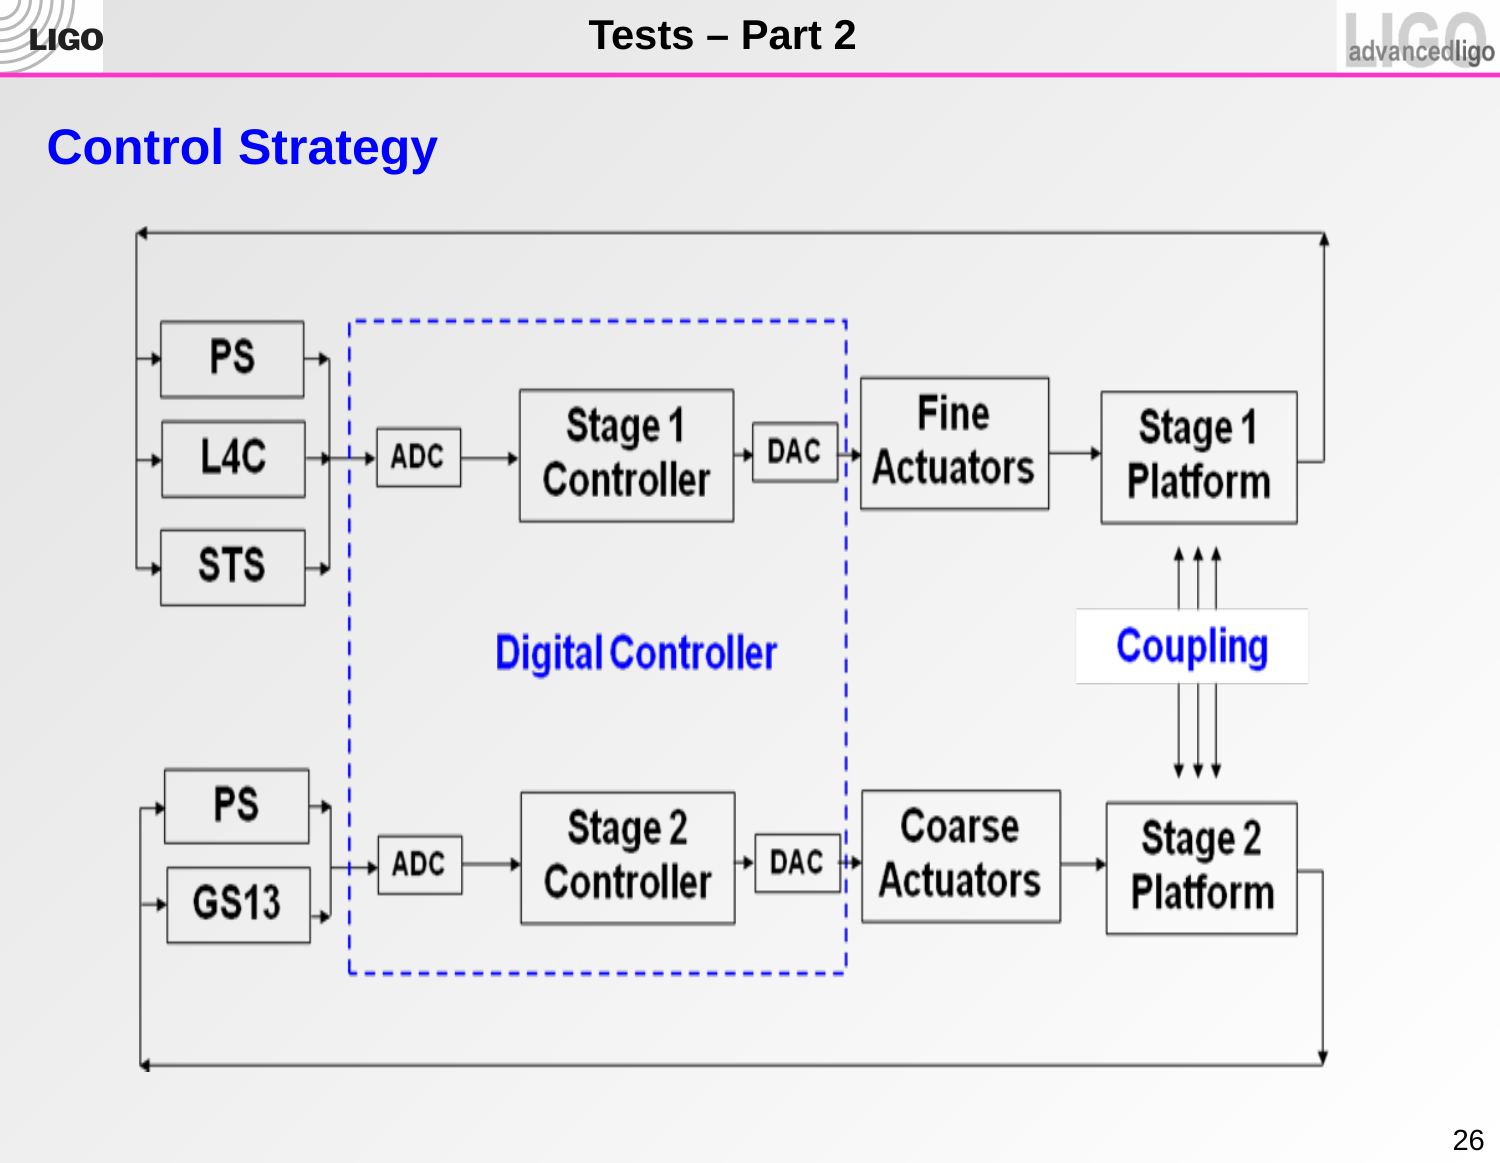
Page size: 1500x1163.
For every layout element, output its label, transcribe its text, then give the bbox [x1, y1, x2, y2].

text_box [0, 0, 103, 75]
text_box Control Strategy [31, 107, 454, 182]
picture [124, 215, 1337, 1112]
picture [1336, 0, 1500, 75]
text_box 26 [1427, 1113, 1500, 1163]
text_box Tests – Part 2 [573, 1, 872, 65]
